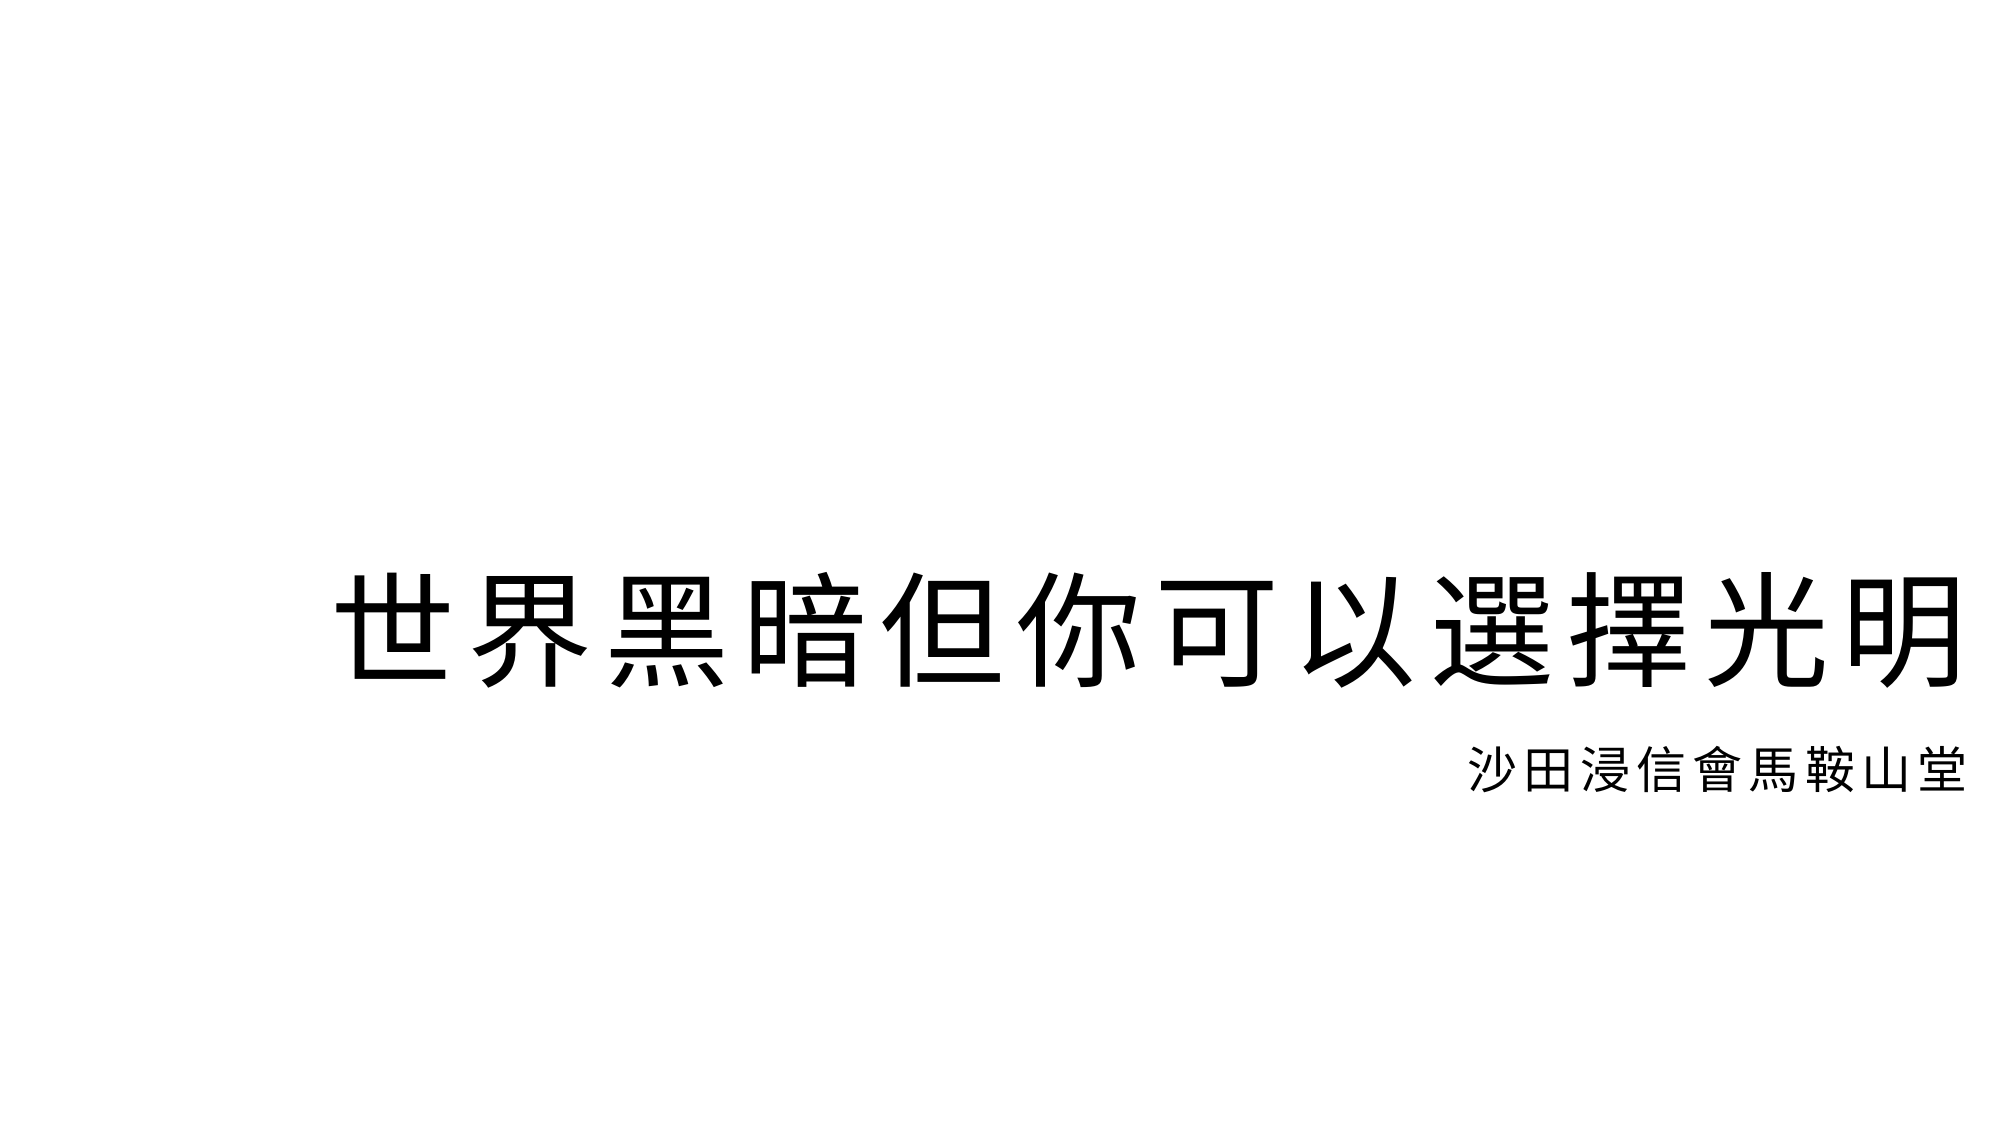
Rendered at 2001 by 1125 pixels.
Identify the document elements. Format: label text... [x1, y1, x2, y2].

title 世界黑暗但你可以選擇光明 [249, 542, 1983, 712]
subtitle 沙田浸信會馬鞍山堂 [596, 737, 1983, 813]
